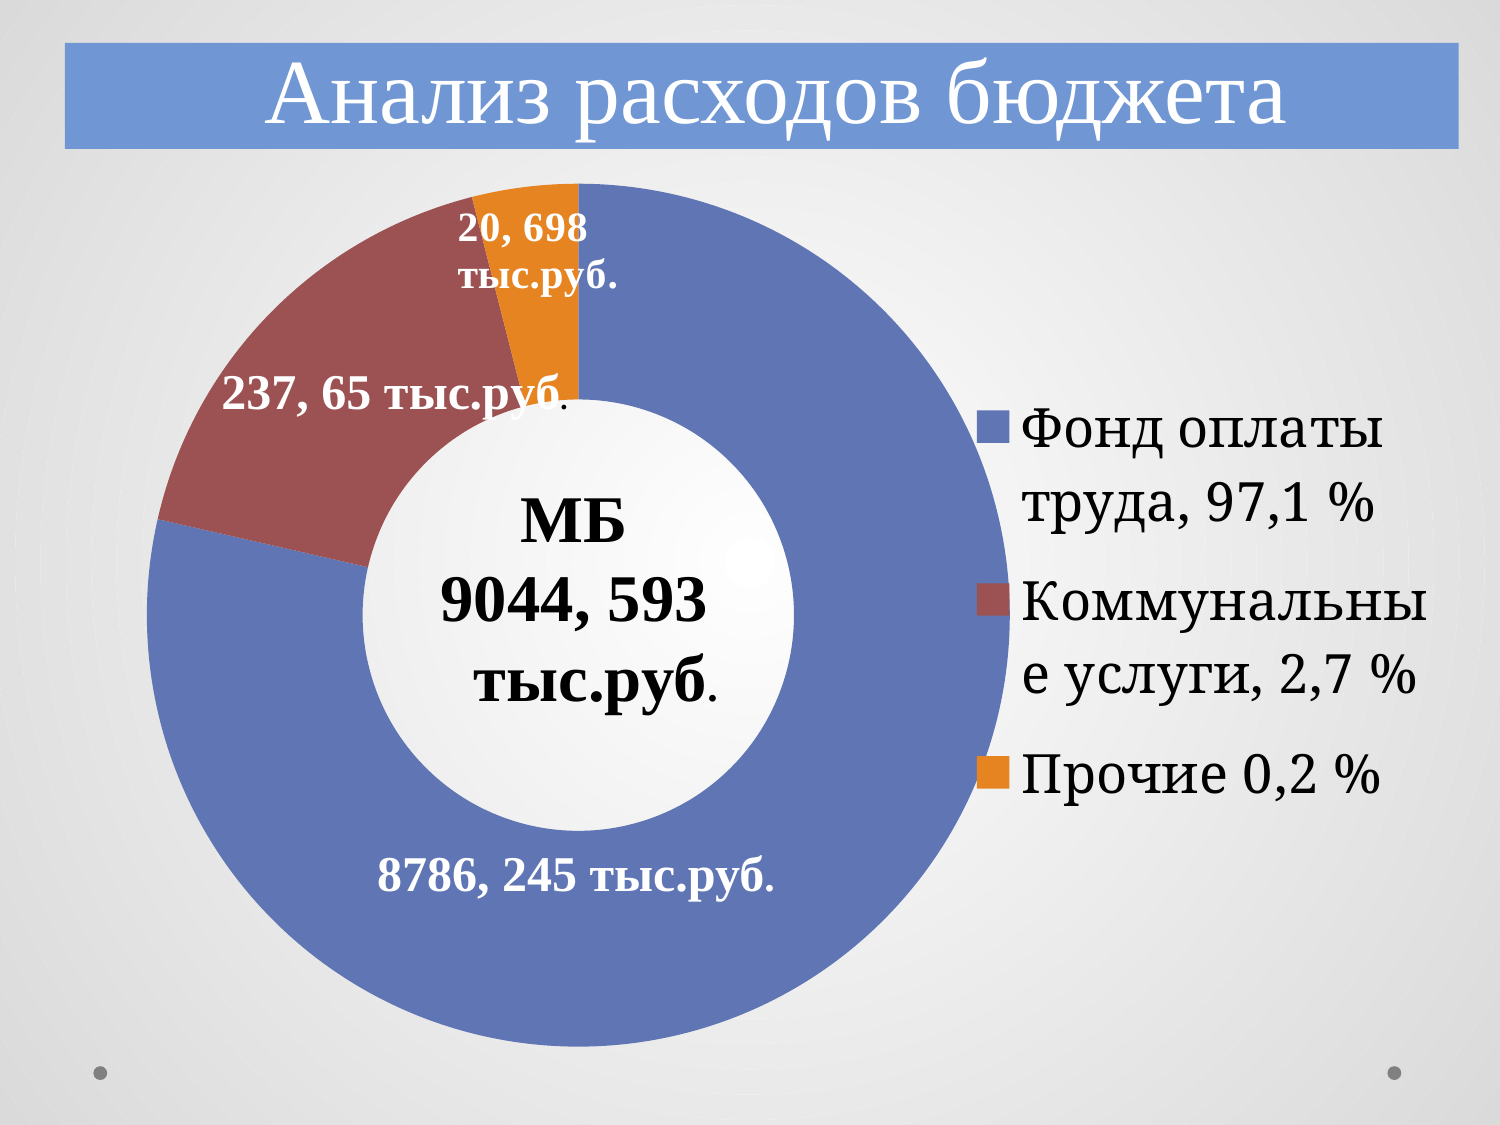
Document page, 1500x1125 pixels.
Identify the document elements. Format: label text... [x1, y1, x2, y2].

chart [64, 160, 1459, 1047]
title Анализ расходов бюджета [64, 42, 1459, 149]
